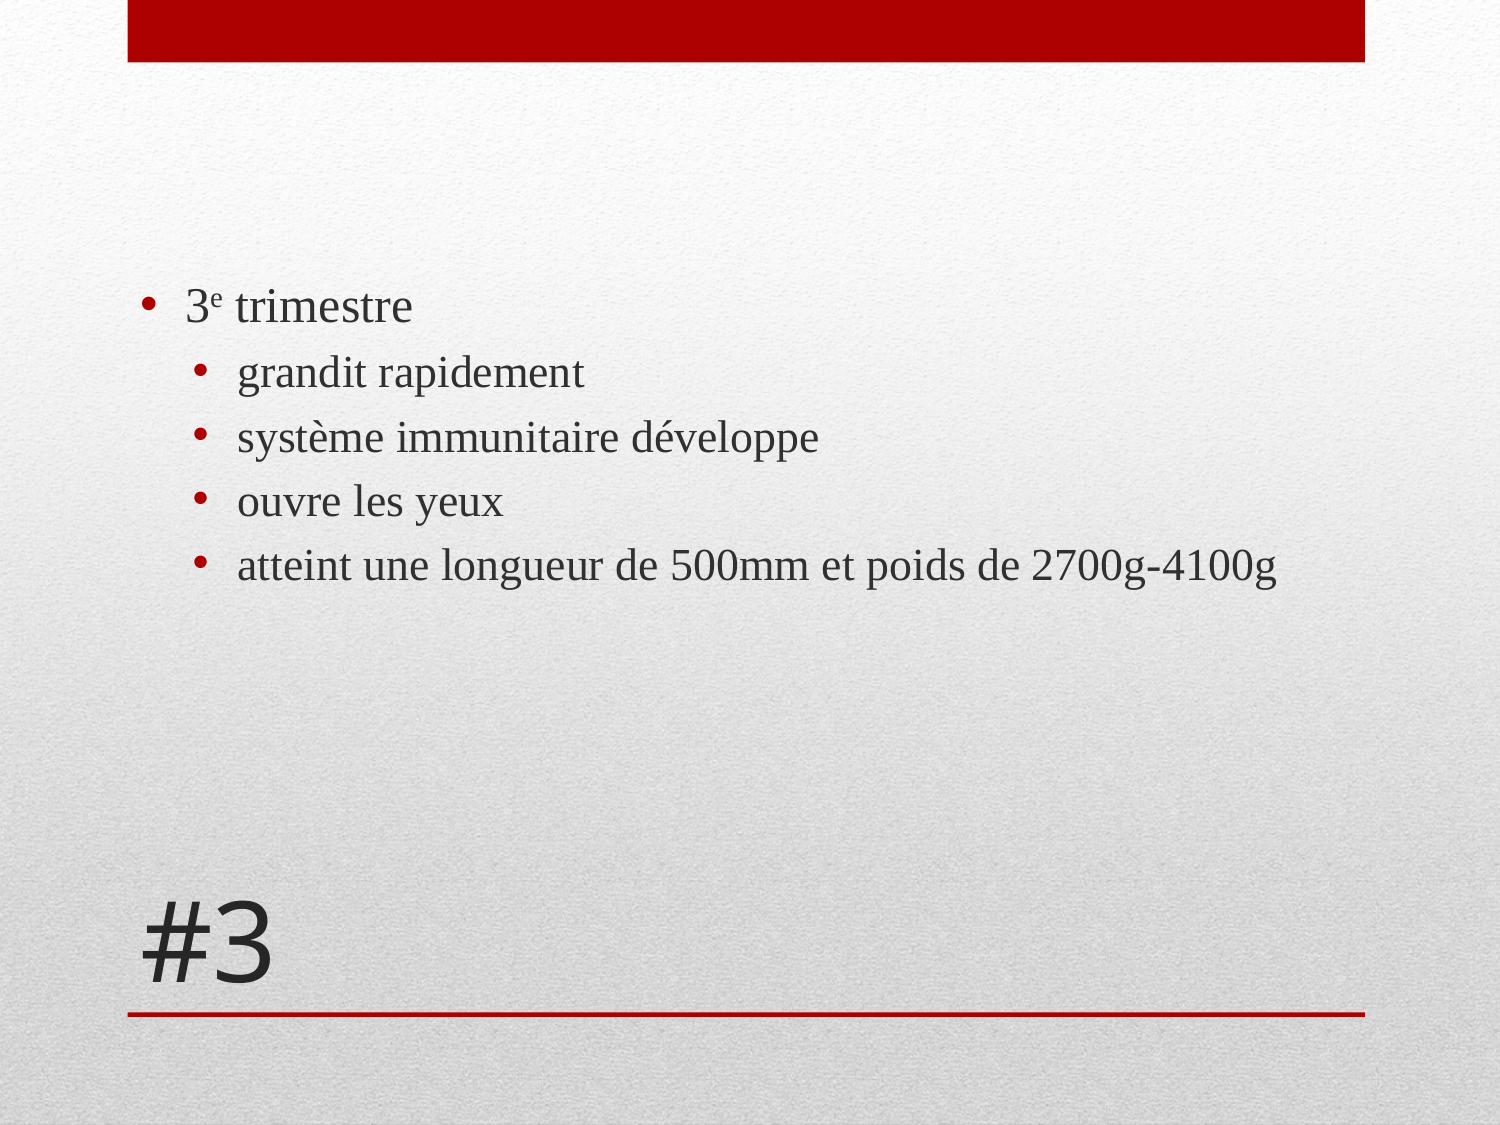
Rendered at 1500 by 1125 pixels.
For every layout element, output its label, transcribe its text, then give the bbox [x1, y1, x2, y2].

list 3e trimestre grandit rapidement système immunitaire développe ouvre les yeux atteint une longueur de 500mm et poids de 2700g-4100g [125, 112, 1363, 750]
title #3 [125, 750, 1238, 1013]
